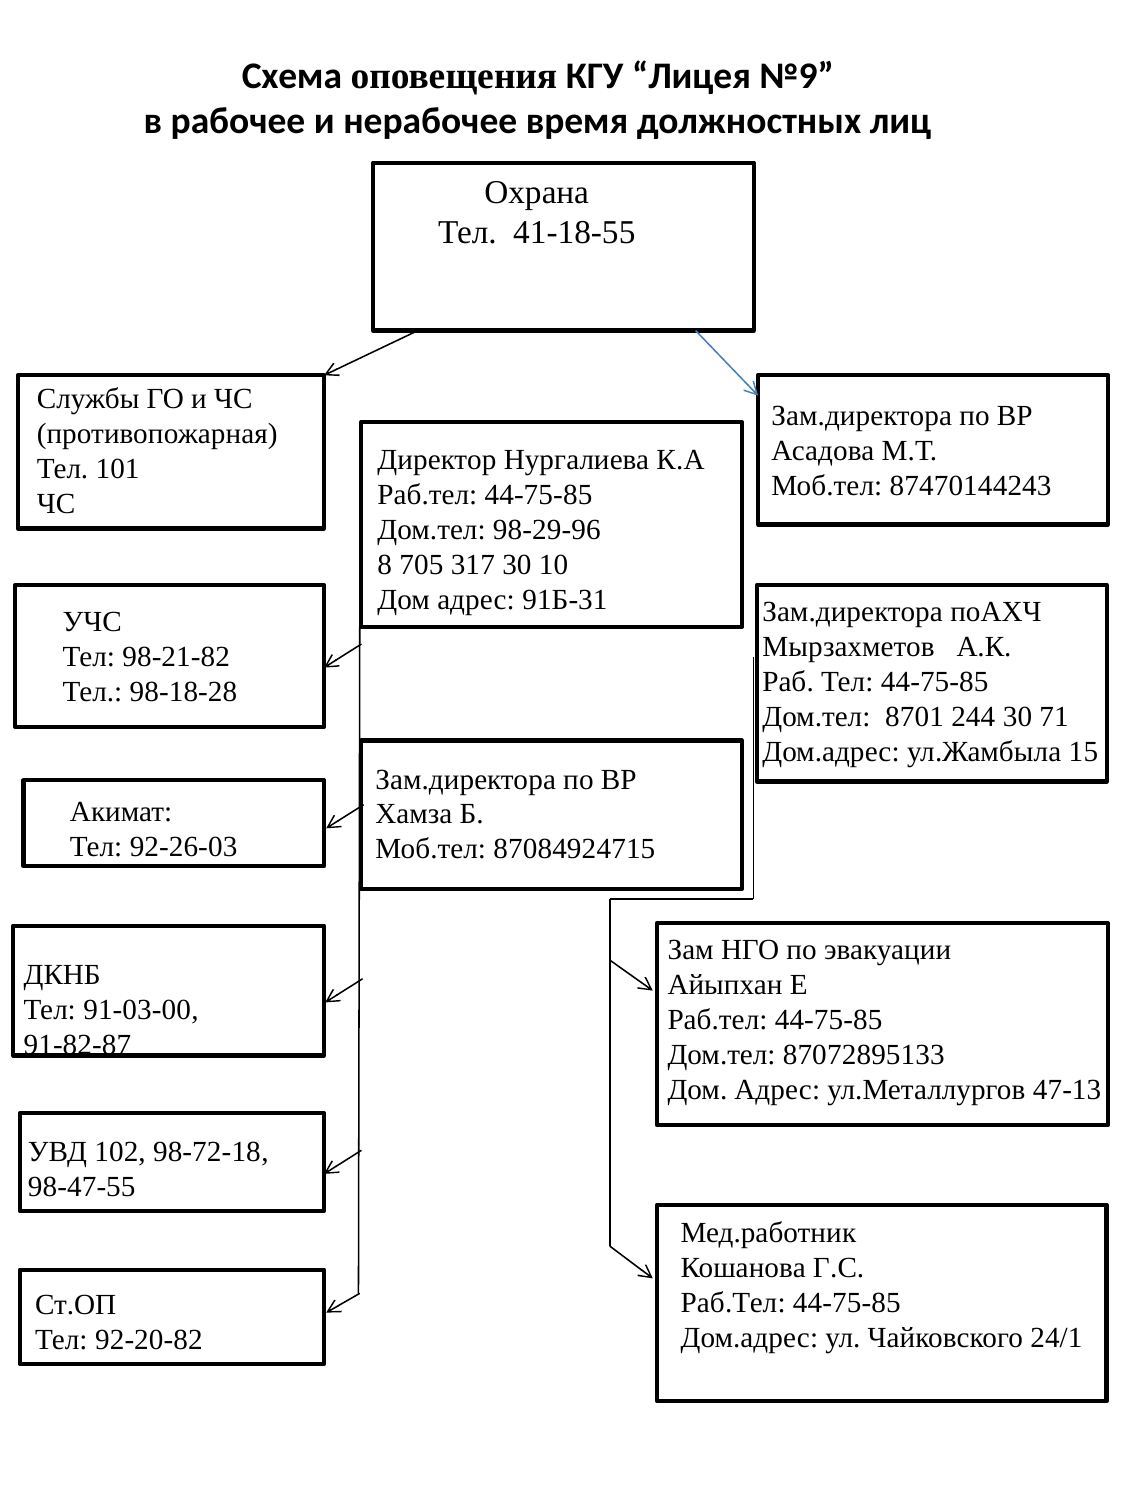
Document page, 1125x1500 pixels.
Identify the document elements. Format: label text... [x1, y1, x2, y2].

text_box [655, 1203, 1109, 1403]
text_box Зам.директора по ВР Хамза Б. Моб.тел: 87084924715 [366, 752, 671, 873]
title Схема оповещения КГУ “Лицея №9” в рабочее и нерабочее время должностных лиц [40, 0, 1035, 257]
text_box [359, 420, 744, 629]
text_box Ст.ОП Тел: 92-20-82 [20, 1278, 218, 1363]
text_box Акимат: Тел: 92-26-03 [55, 785, 253, 871]
text_box Мед.работник Кошанова Г.С. Раб.Tел: 44-75-85 Дом.адрес: ул. Чайковского 24/1 [665, 1206, 1098, 1361]
text_box [18, 1268, 326, 1366]
text_box ДКНБ Тел: 91-03-00, 91-82-87 [8, 947, 324, 1068]
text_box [695, 330, 759, 396]
text_box [756, 373, 1110, 527]
text_box [18, 1111, 326, 1125]
text_box УВД 102, 98-72-18, 98-47-55 [13, 1125, 326, 1210]
text_box Cлужбы ГО и ЧС (противопожарная) Тел. 101 ЧС [22, 371, 293, 527]
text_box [323, 329, 421, 376]
text_box [371, 161, 756, 333]
text_box Зам.директора по ВР Асадова М.Т. Моб.тел: 87470144243 [756, 389, 1107, 509]
text_box Директор Нургалиева К.А Раб.тел: 44-75-85 Дом.тел: 98-29-96 8 705 317 30 10 Дом адрес: 91Б-31 [362, 432, 720, 623]
text_box Охрана Тел. 41-18-55 [377, 162, 696, 258]
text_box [325, 978, 363, 1003]
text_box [609, 959, 653, 991]
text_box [323, 643, 362, 668]
text_box [758, 775, 1109, 784]
text_box [16, 373, 326, 531]
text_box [323, 1149, 362, 1175]
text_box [609, 1245, 653, 1279]
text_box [326, 804, 364, 829]
text_box [21, 778, 326, 868]
text_box Зам.директора поАХЧ Мырзахметов А.К. Раб. Тел: 44-75-85 Дом.тел: 8701 244 30 71 Дом.адрес: ул.Жамбыла 15 [747, 585, 1114, 775]
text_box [325, 1293, 360, 1313]
text_box [11, 924, 326, 978]
text_box [366, 738, 744, 891]
text_box [13, 583, 326, 729]
text_box Зам НГО по эвакуации Айыпхан Е Раб.тел: 44-75-85 Дом.тел: 87072895133 Дом. Адрес: ул.Металлургов 47-13 [652, 922, 1117, 1158]
